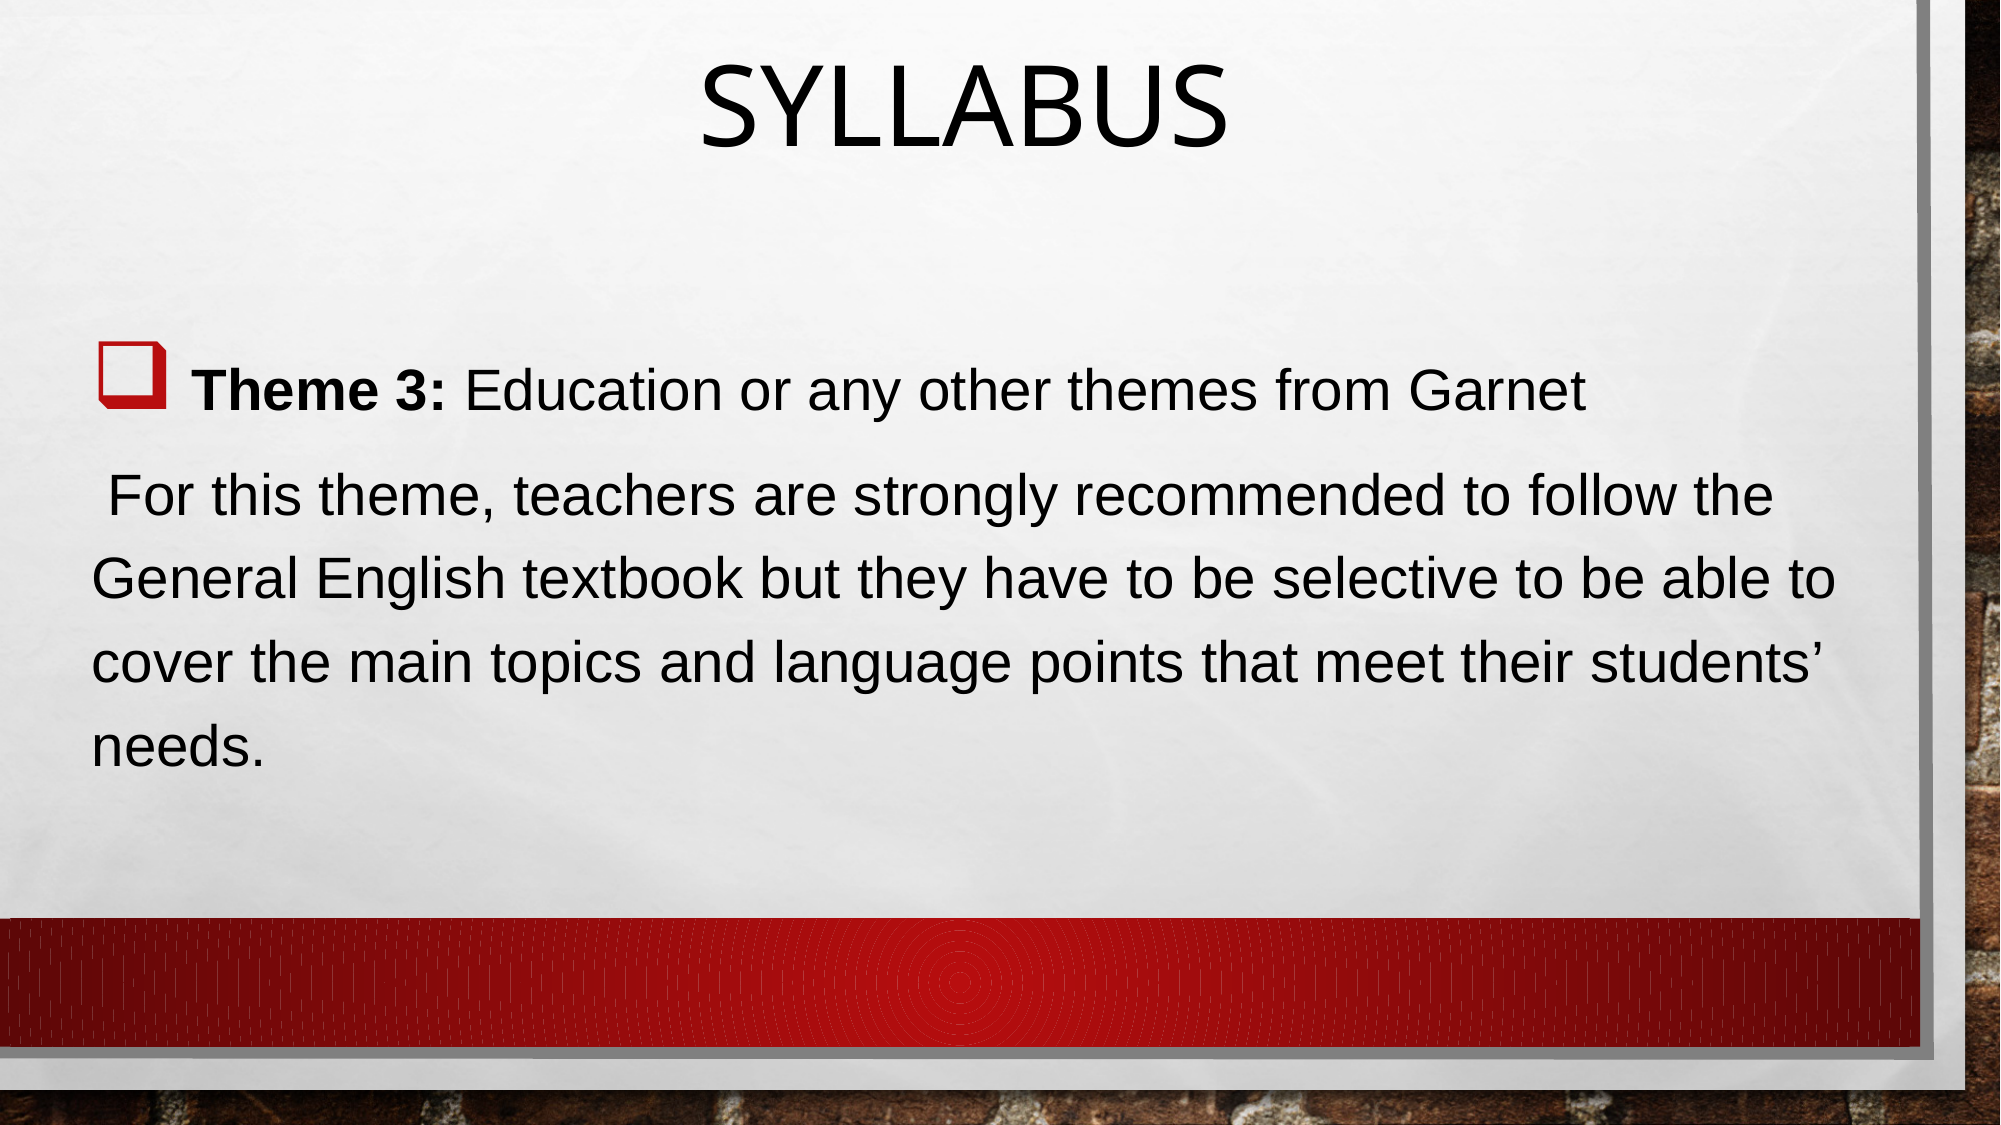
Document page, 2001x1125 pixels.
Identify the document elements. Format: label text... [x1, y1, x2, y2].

list Theme 3: Education or any other themes from Garnet For this theme, teachers are strongly recommended to follow the General English textbook but they have to be selective to be able to cover the main topics and language points that meet their students’ needs. [76, 216, 1874, 900]
title Syllabus [112, 15, 1818, 205]
picture [0, 0, 2000, 1125]
